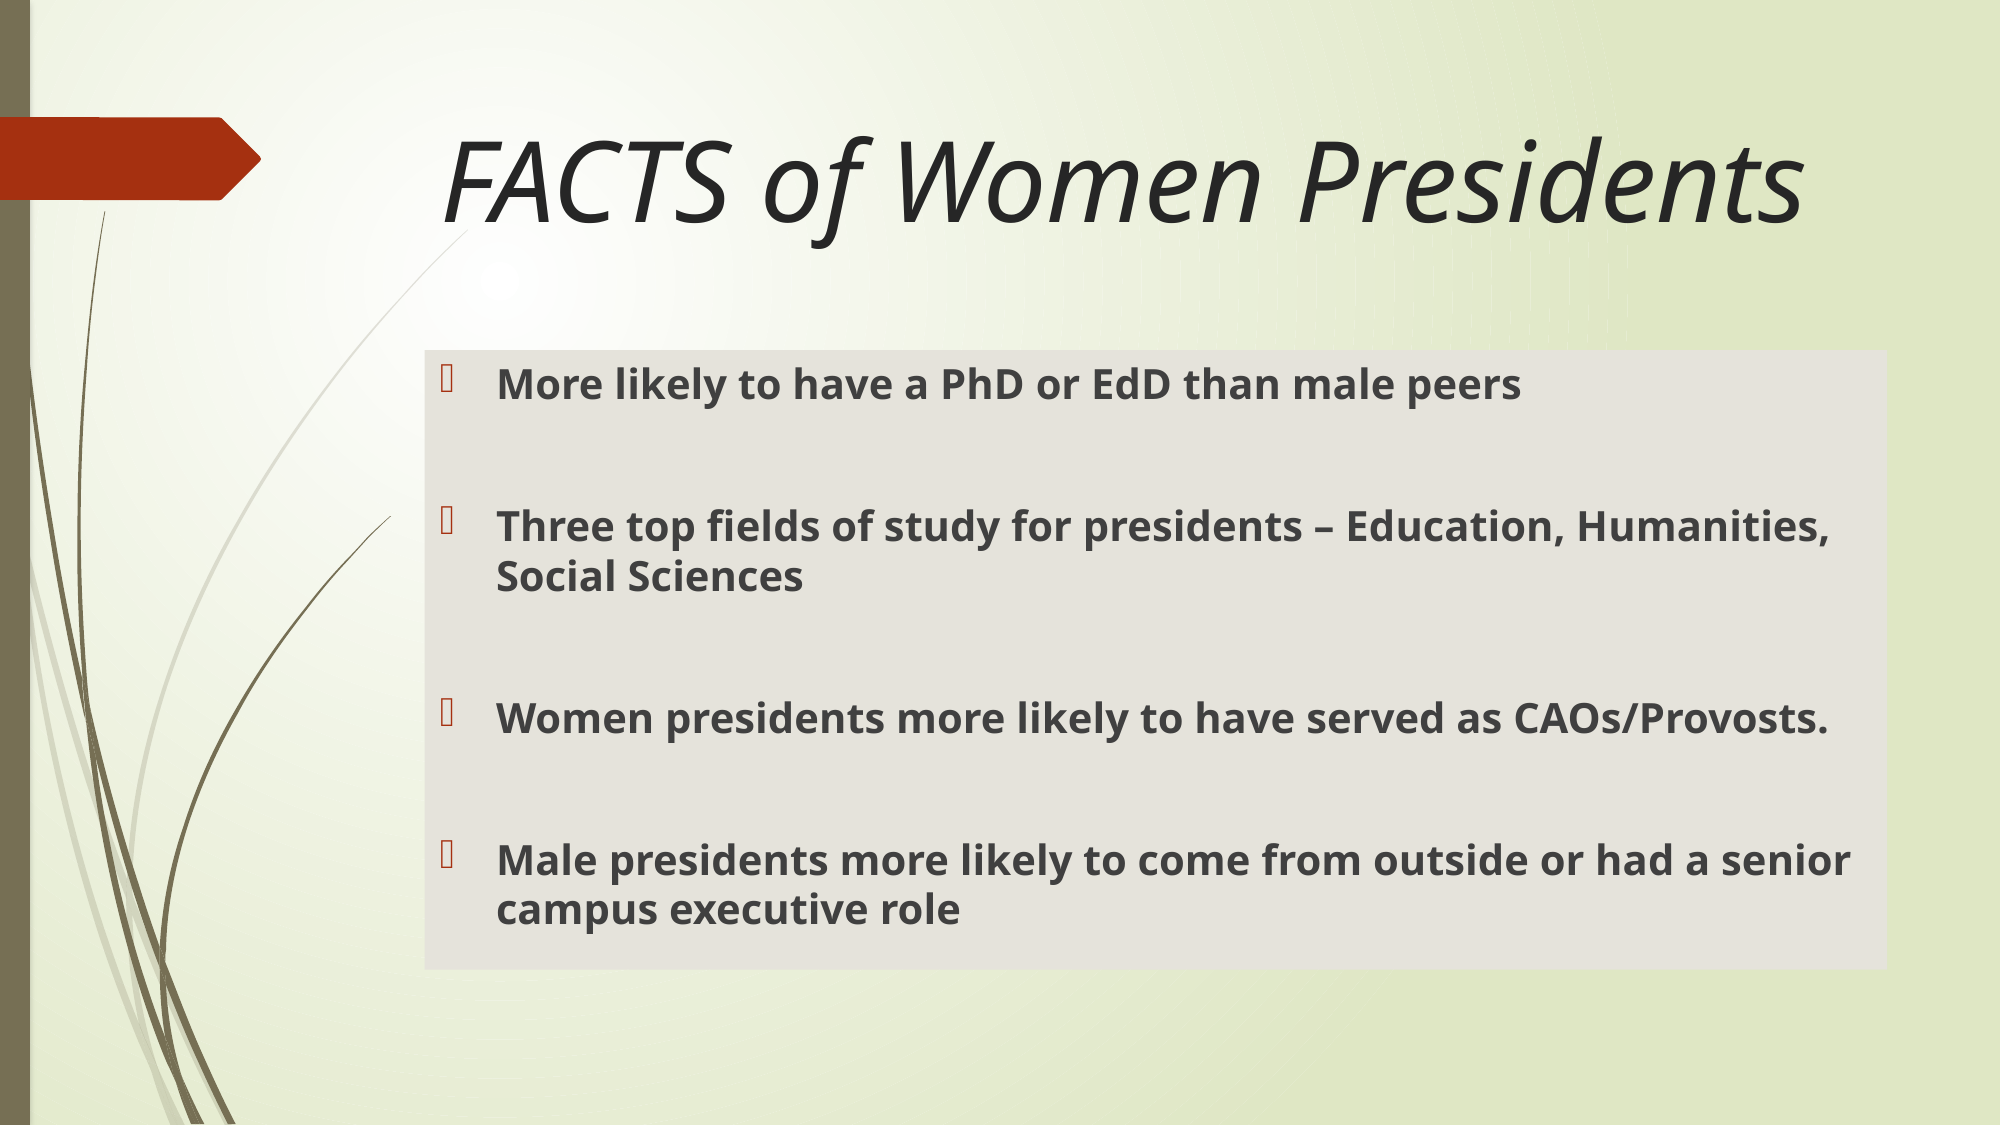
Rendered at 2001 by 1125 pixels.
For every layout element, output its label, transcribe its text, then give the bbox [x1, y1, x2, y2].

title FACTS of Women Presidents [425, 102, 1888, 313]
list More likely to have a PhD or EdD than male peers Three top fields of study for presidents – Education, Humanities, Social Sciences Women presidents more likely to have served as CAOs/Provosts. Male presidents more likely to come from outside or had a senior campus executive role [424, 350, 1888, 970]
